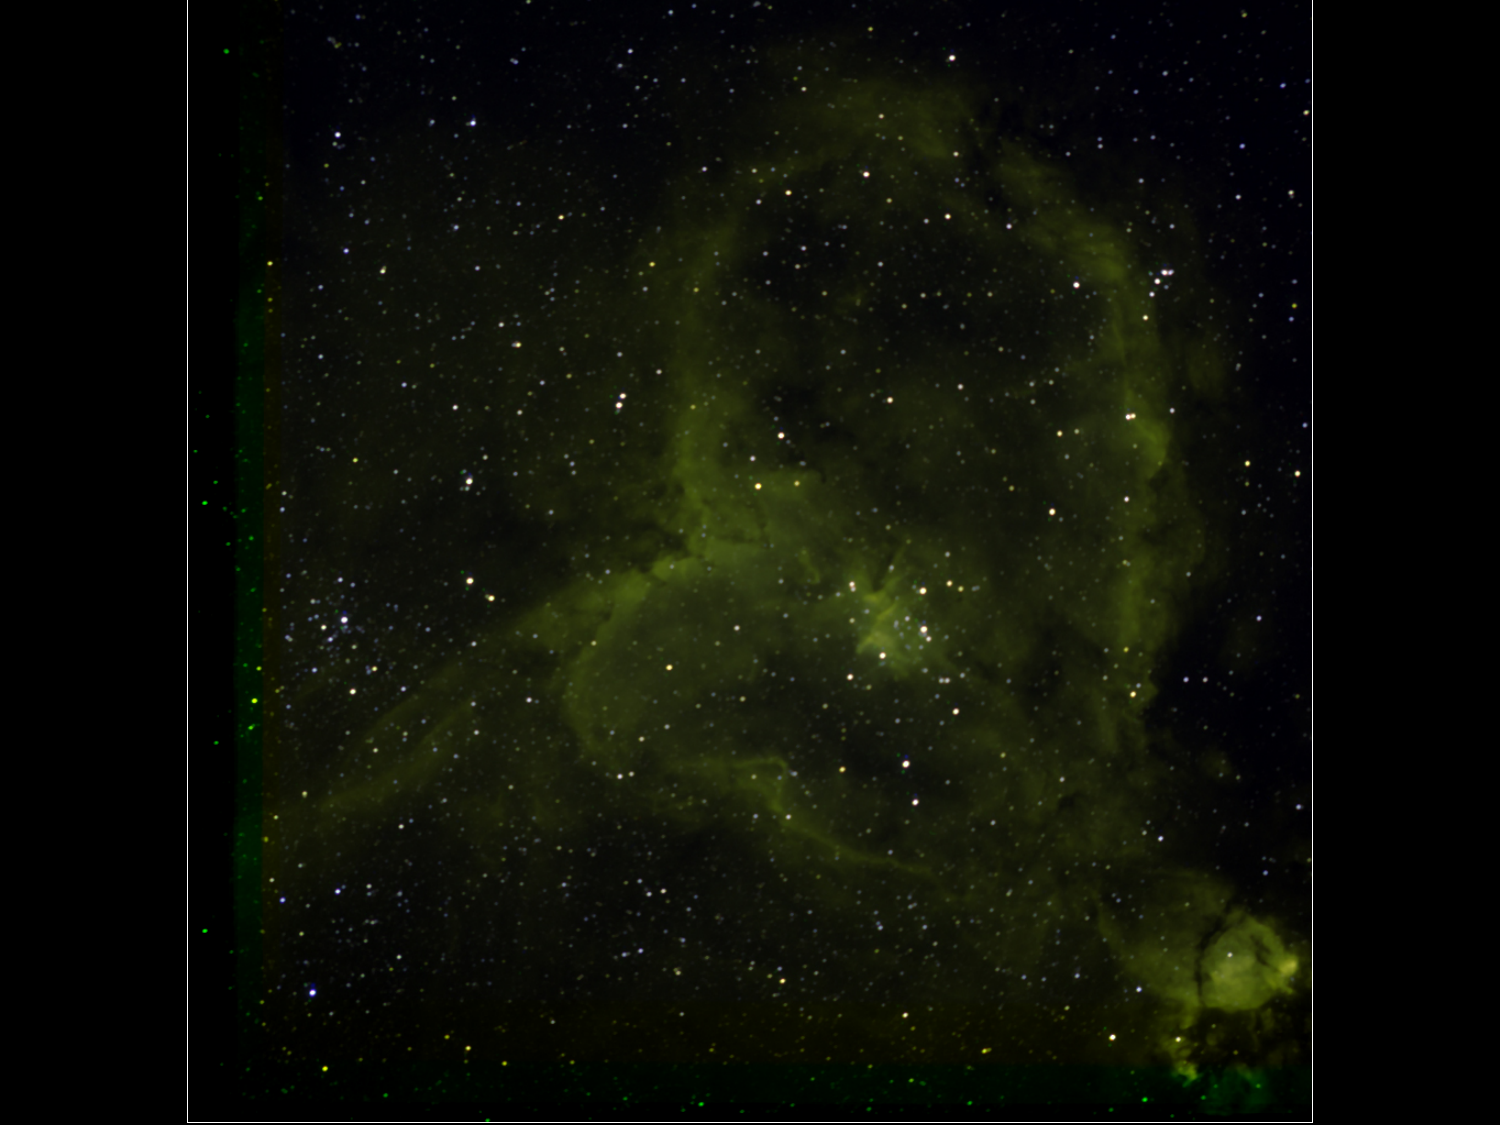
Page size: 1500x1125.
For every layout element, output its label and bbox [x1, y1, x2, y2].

picture [187, 0, 1313, 1123]
